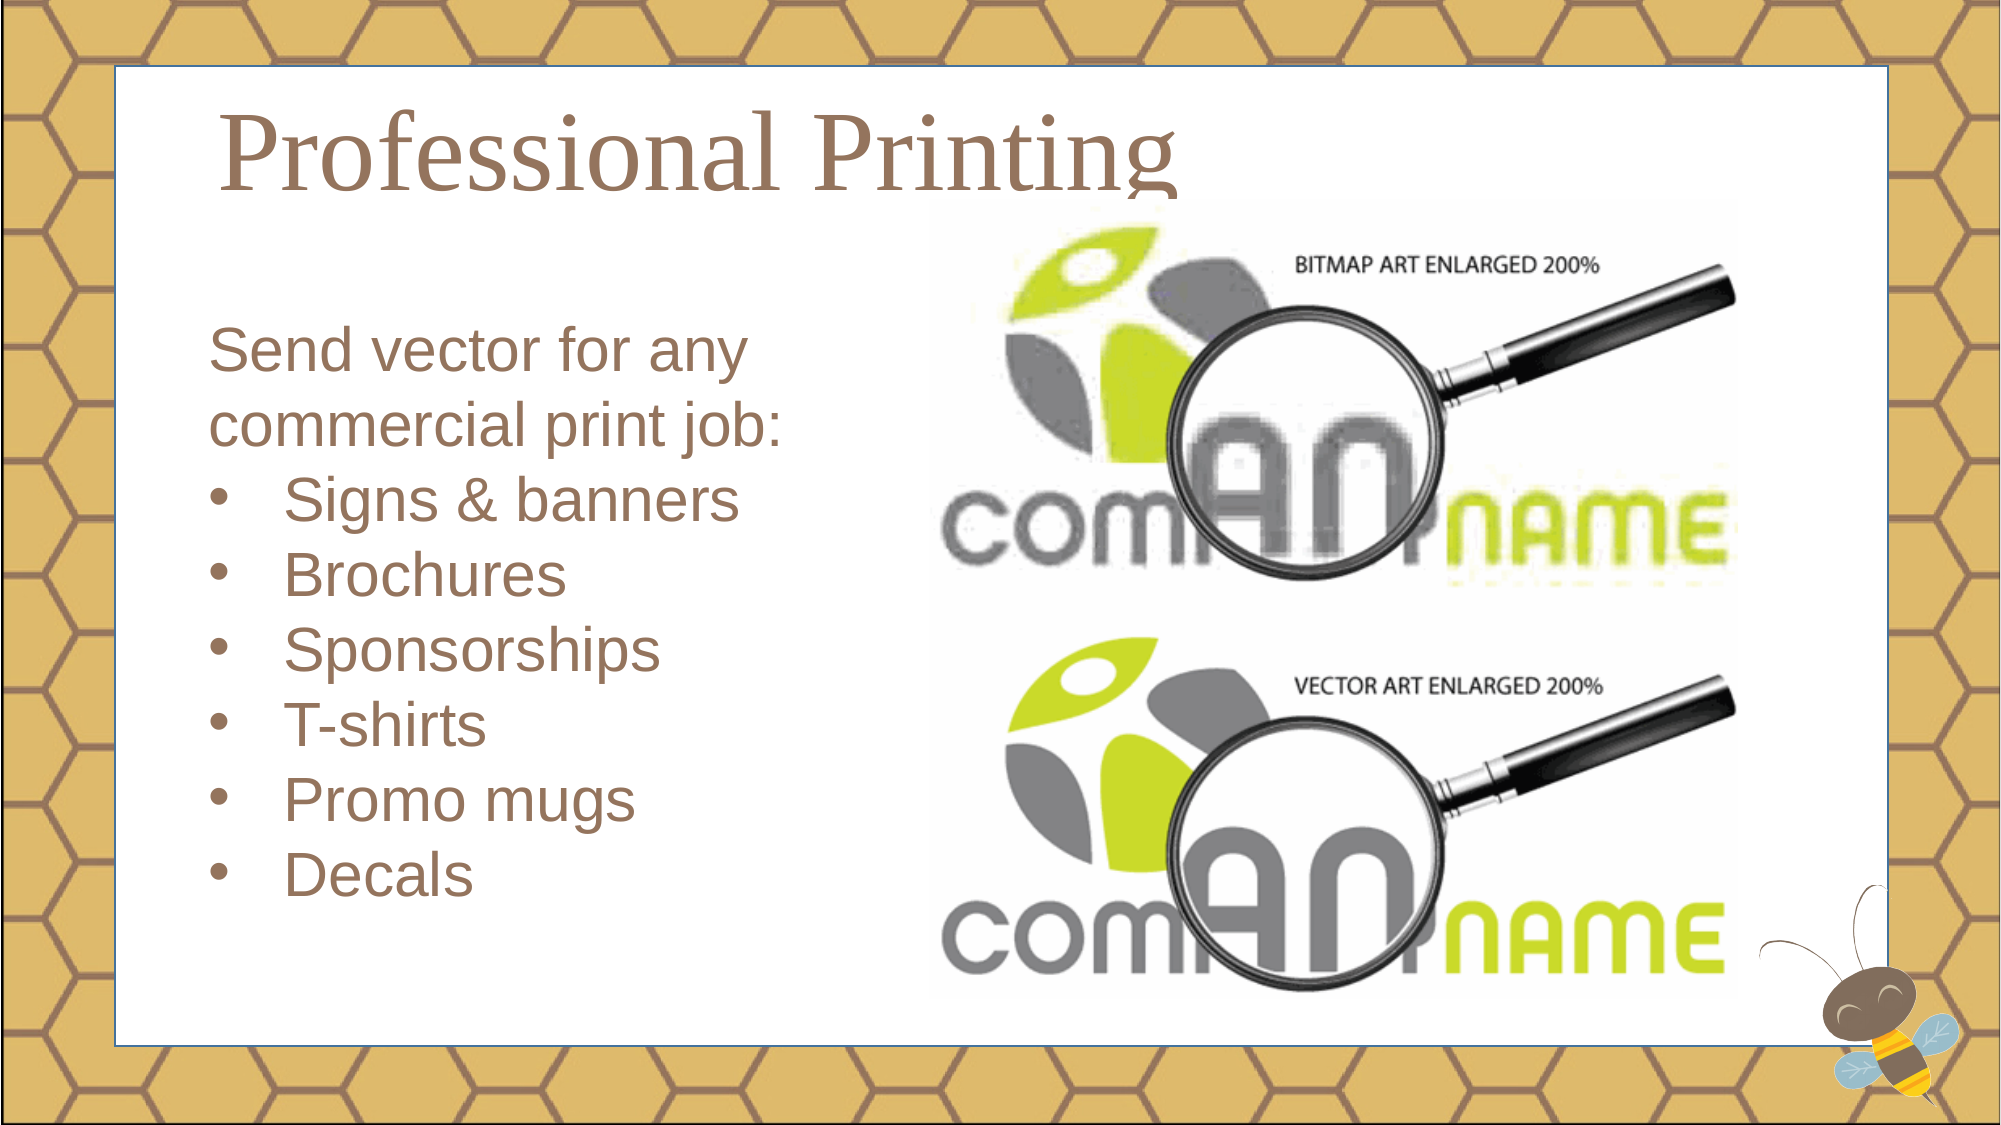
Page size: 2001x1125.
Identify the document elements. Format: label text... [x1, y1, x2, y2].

picture [2, 0, 1998, 1125]
text_box Send vector for any commercial print job: Signs & banners Brochures Sponsorships T-shirts Promo mugs Decals [193, 301, 929, 991]
text_box Professional Printing [116, 68, 1305, 221]
